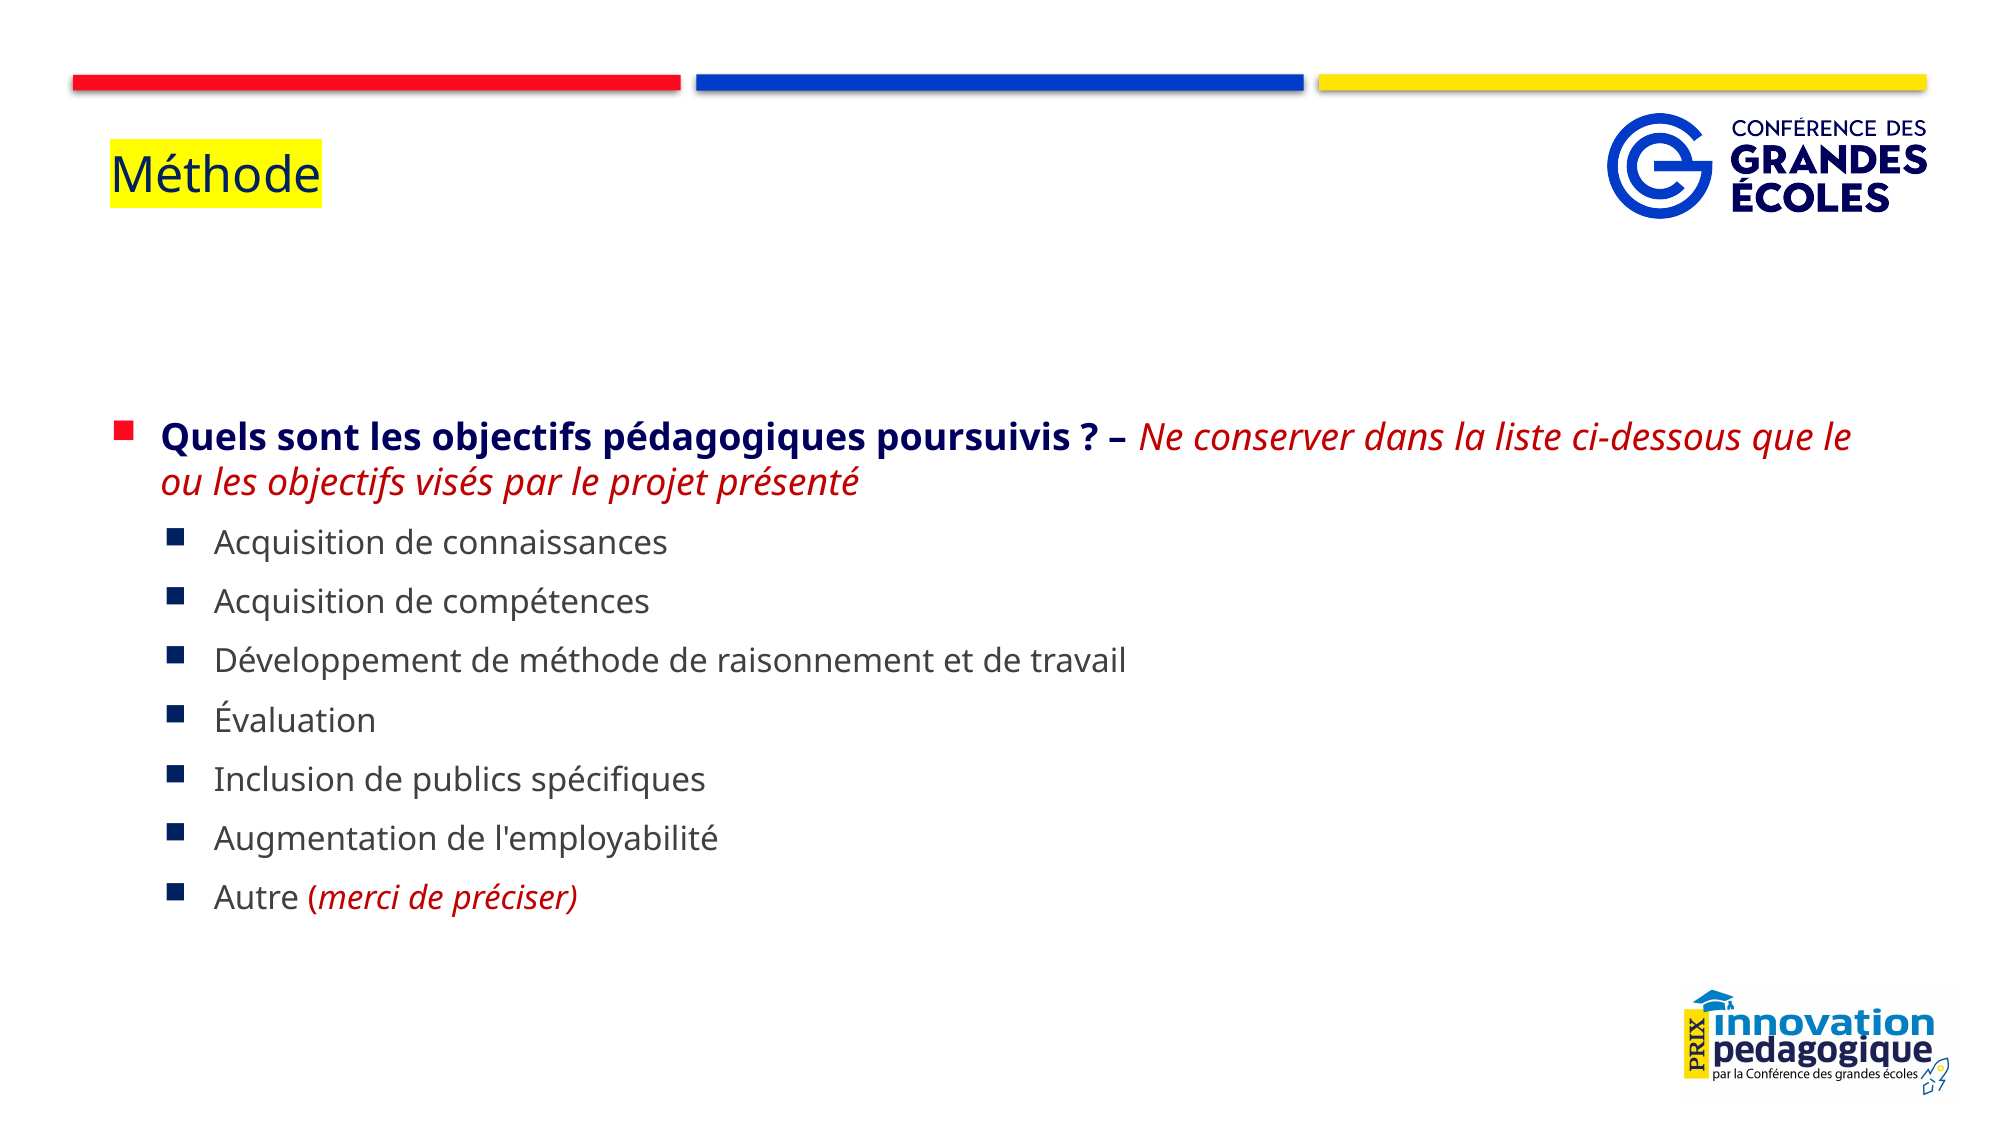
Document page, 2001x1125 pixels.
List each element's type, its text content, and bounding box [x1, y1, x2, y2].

title Méthode [95, 115, 1905, 231]
picture [1678, 986, 1960, 1102]
list Quels sont les objectifs pédagogiques poursuivis ? – Ne conserver dans la liste ci-dessous que le ou les objectifs visés par le projet présenté Acquisition de connaissances Acquisition de compétences Développement de méthode de raisonnement et de travail Évaluation Inclusion de publics spécifiques Augmentation de l'employabilité Autre (merci de préciser) [95, 261, 1905, 1067]
picture [1607, 113, 1927, 219]
